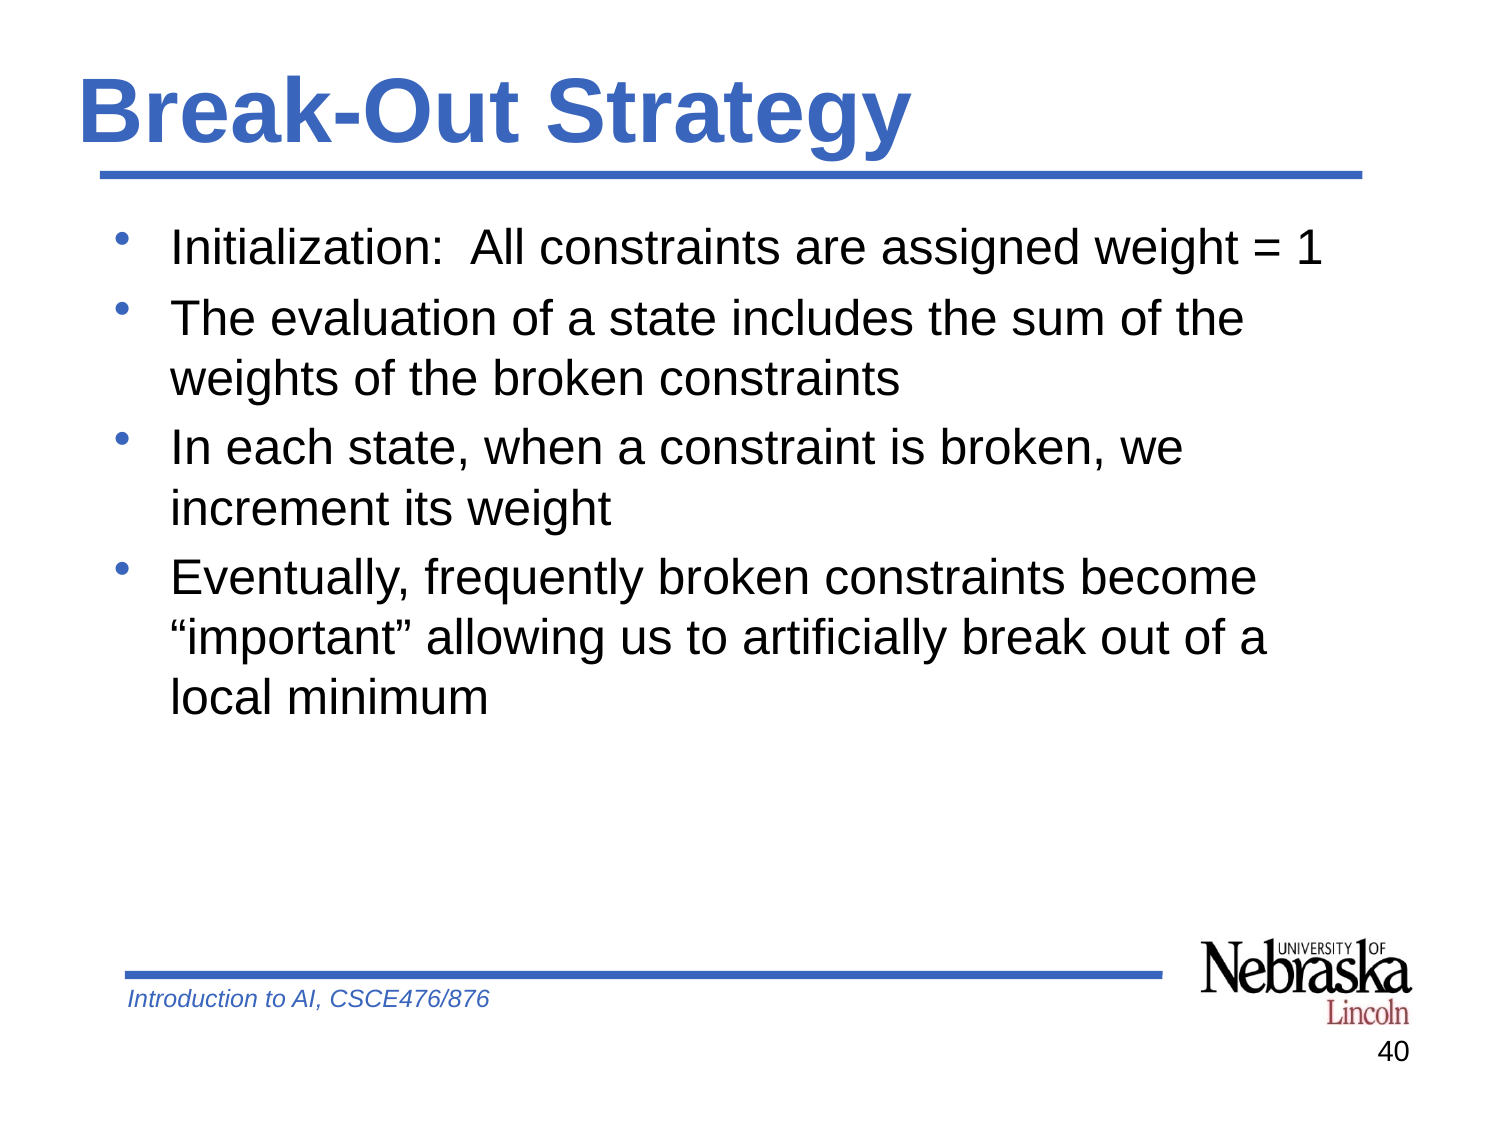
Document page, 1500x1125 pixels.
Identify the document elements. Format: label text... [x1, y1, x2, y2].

text_box Initialization: All constraints are assigned weight = 1 The evaluation of a state includes the sum of the weights of the broken constraints In each state, when a constraint is broken, we increment its weight Eventually, frequently broken constraints become “important” allowing us to artificially break out of a local minimum [99, 207, 1374, 942]
title Break-Out Strategy [62, 50, 1413, 163]
slide_number 40 [1074, 1024, 1426, 1103]
picture [1200, 937, 1413, 1024]
